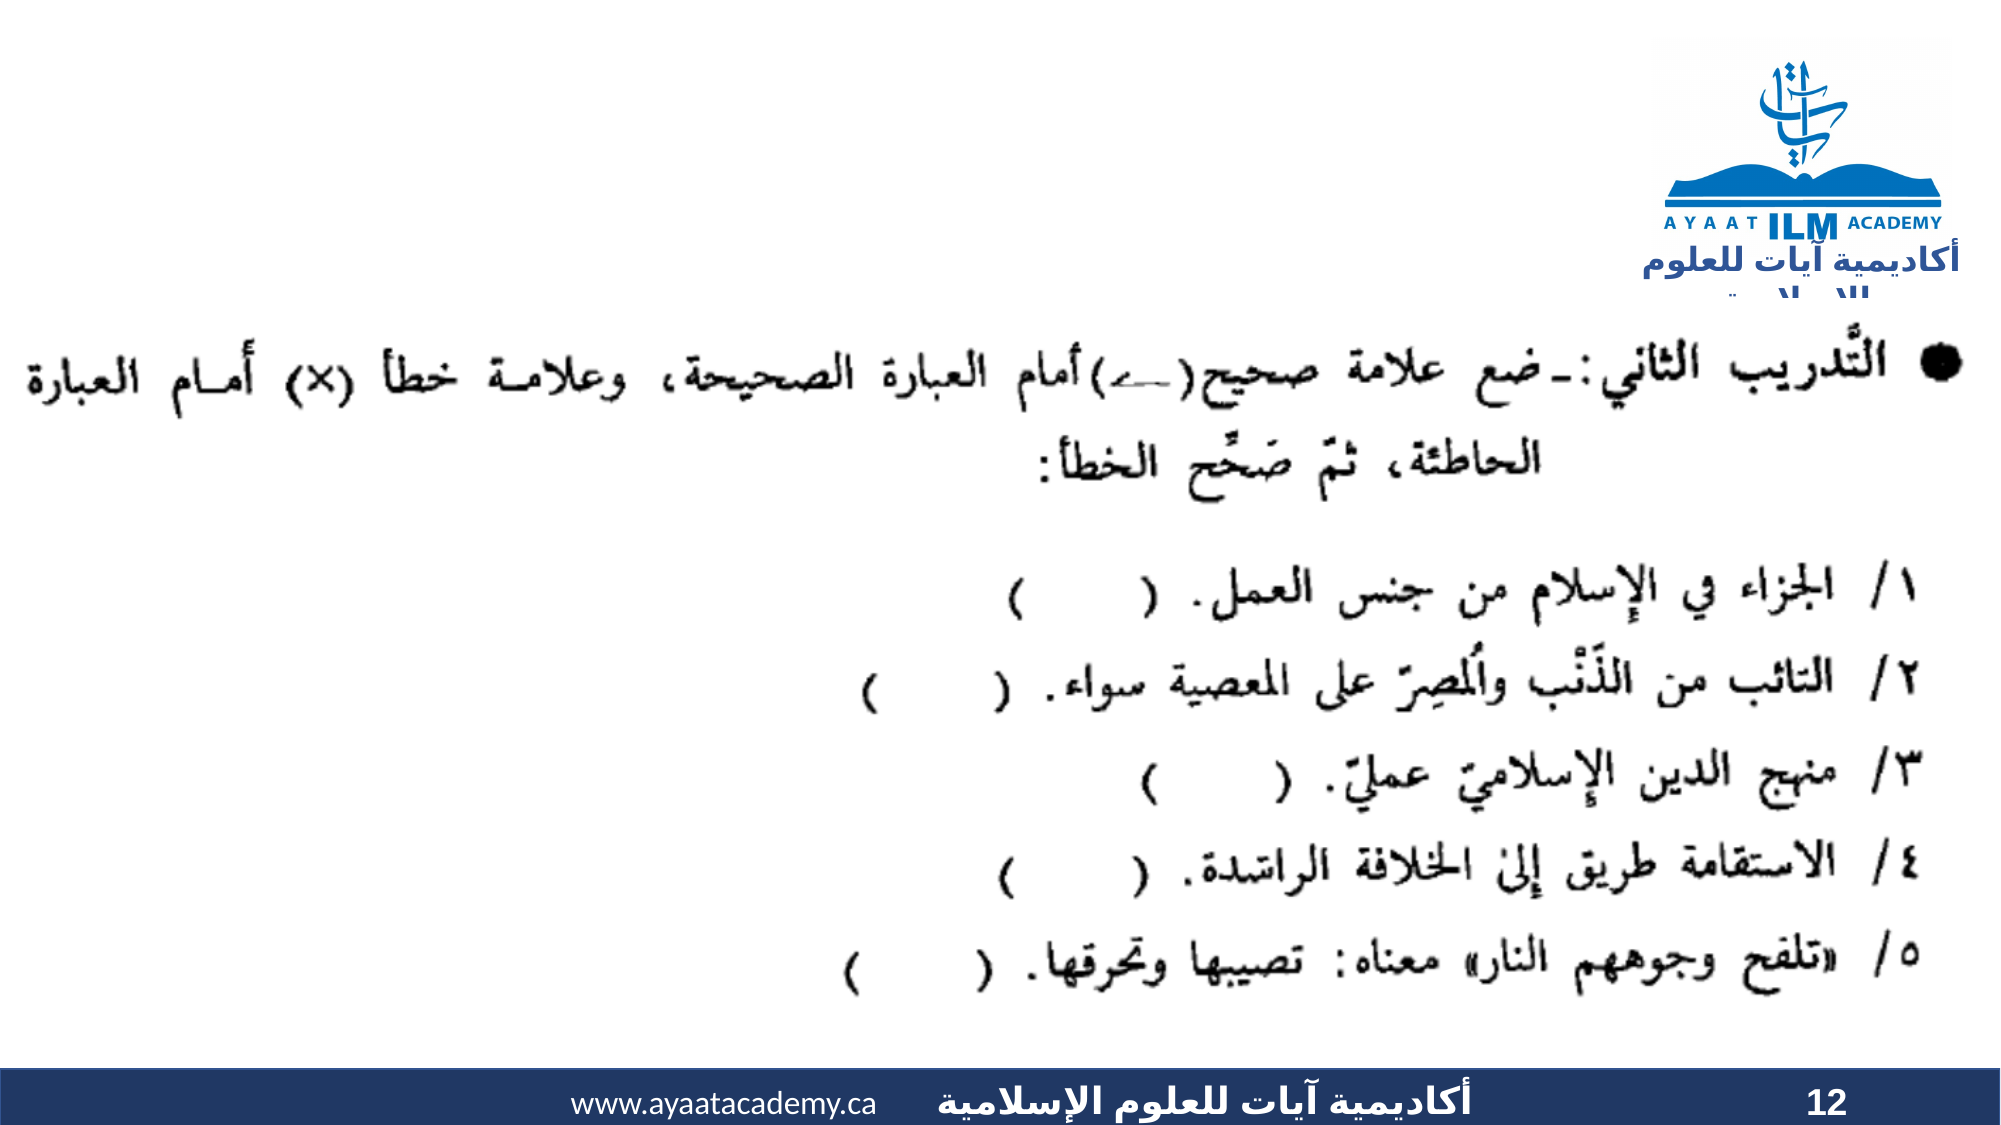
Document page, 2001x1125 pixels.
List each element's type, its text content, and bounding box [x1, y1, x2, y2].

picture [1651, 37, 1952, 257]
picture [0, 298, 2000, 1023]
slide_number 12 [1412, 1070, 1863, 1125]
